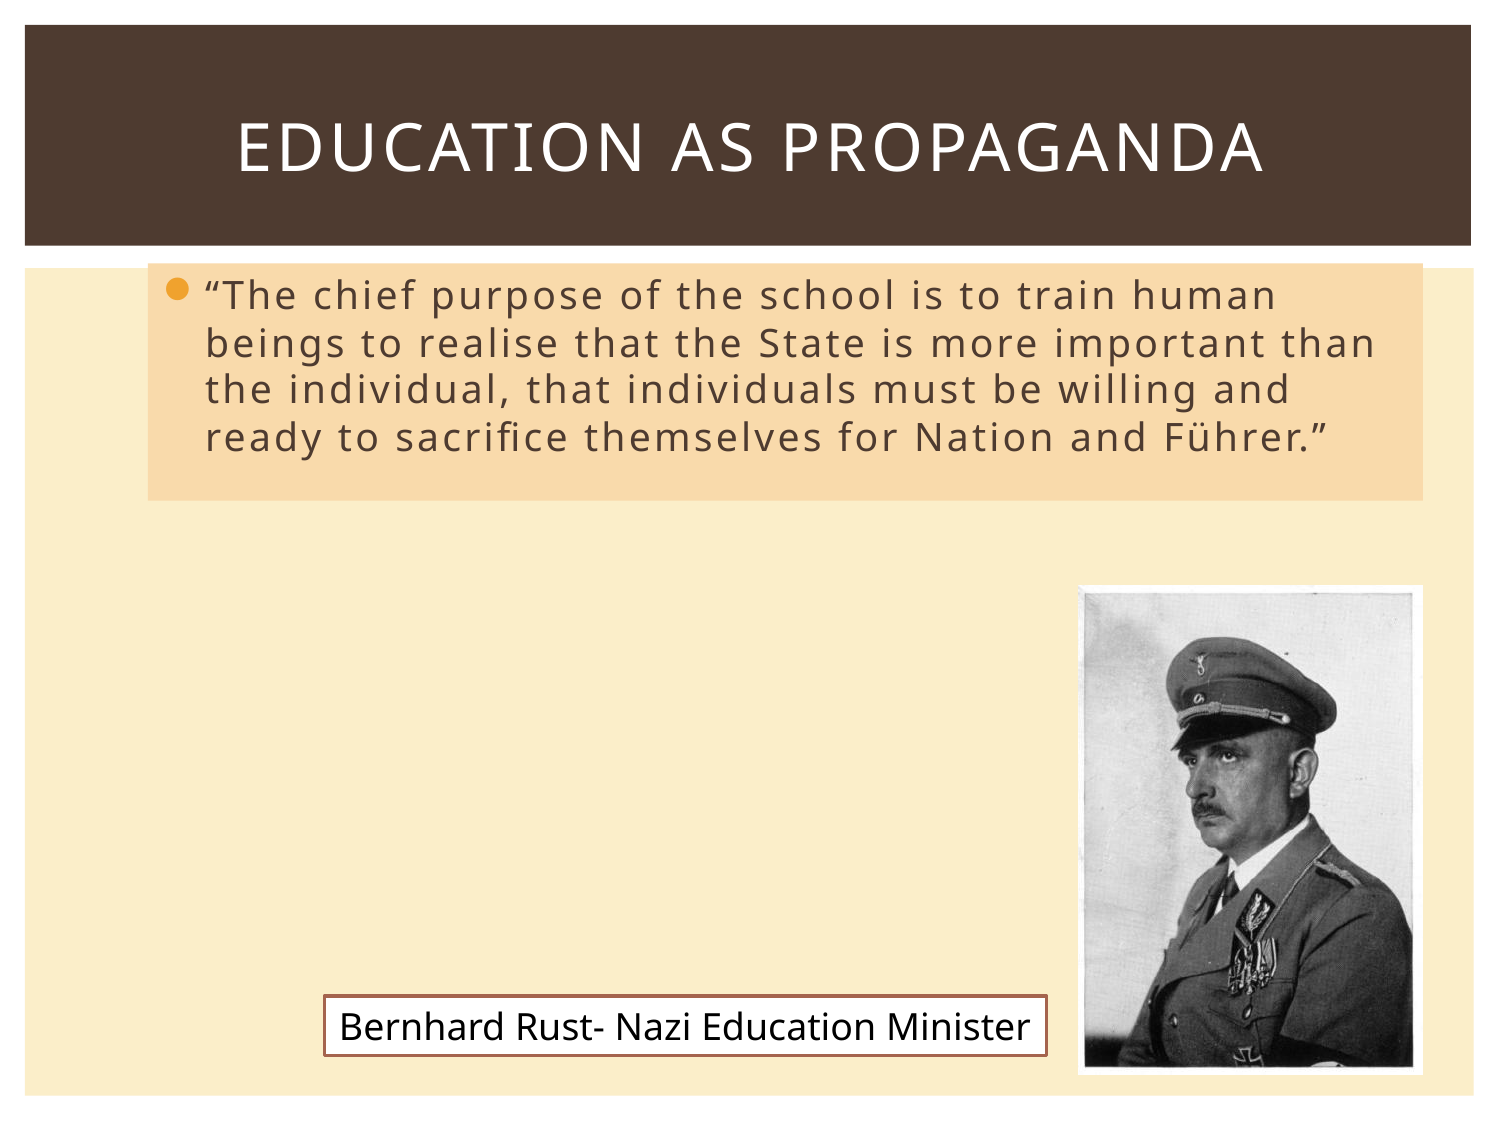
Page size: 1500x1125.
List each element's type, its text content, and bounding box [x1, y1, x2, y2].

title Education as propaganda [62, 58, 1438, 232]
list “The chief purpose of the school is to train human beings to realise that the State is more important than the individual, that individuals must be willing and ready to sacrifice themselves for Nation and Führer.” [147, 263, 1423, 501]
picture [1077, 585, 1424, 1075]
text_box Bernhard Rust- Nazi Education Minister [323, 994, 1048, 1057]
